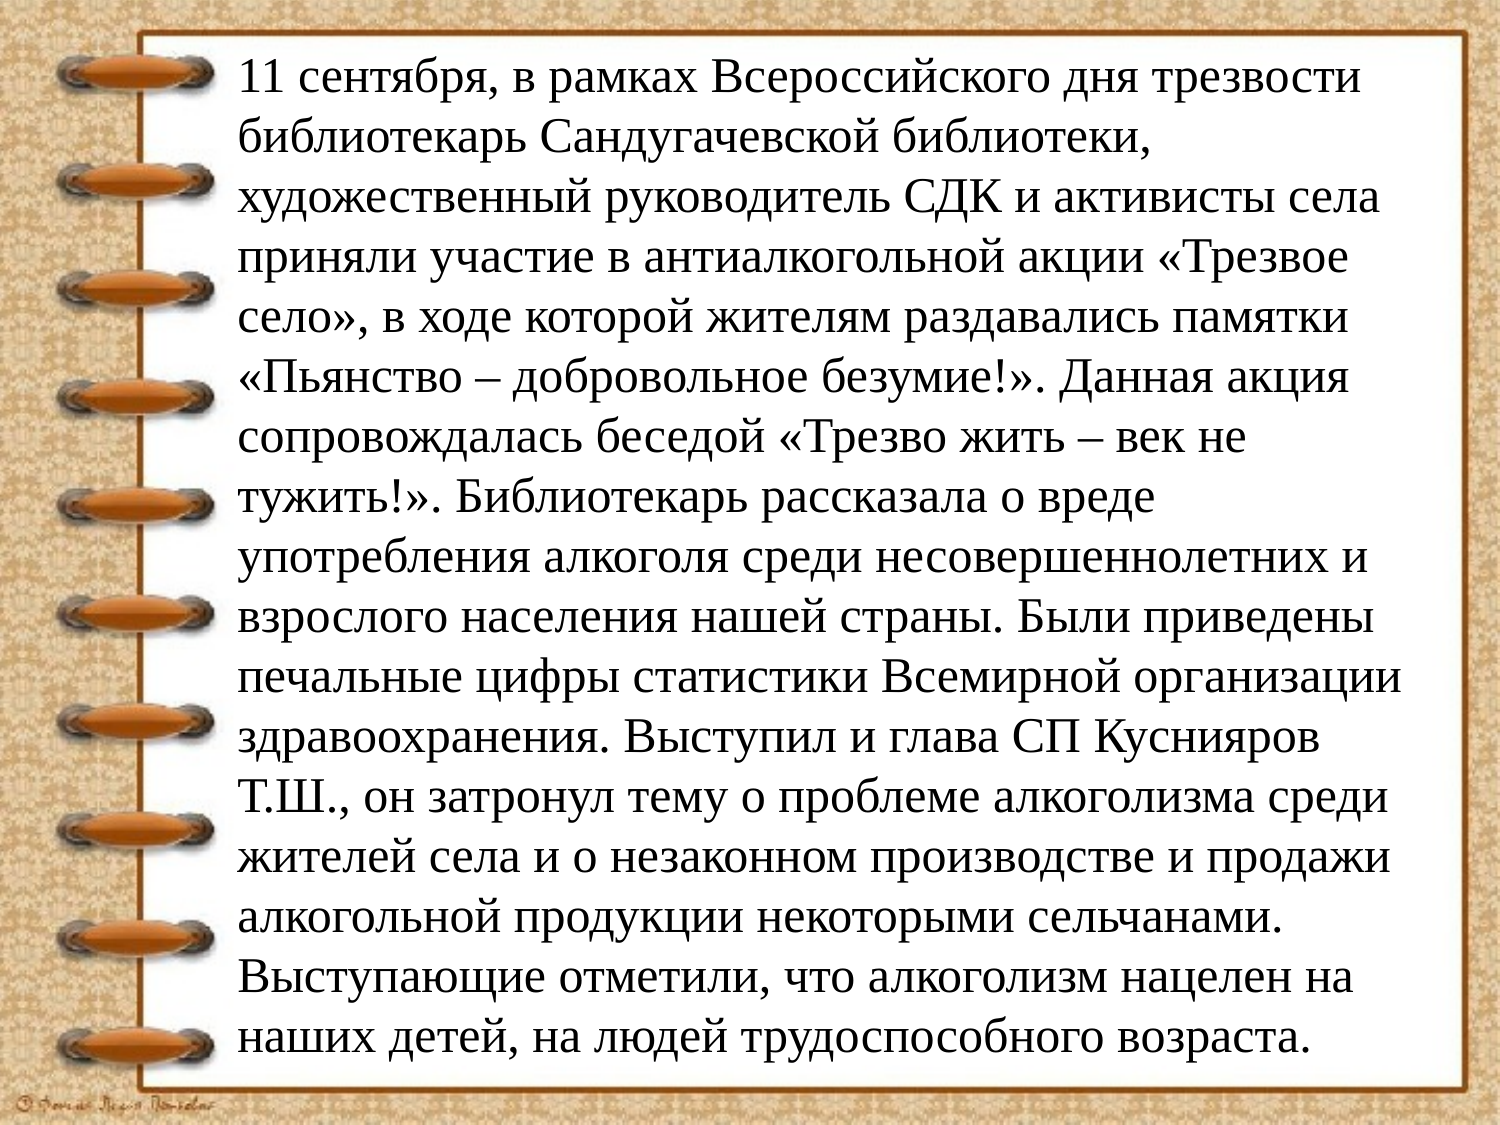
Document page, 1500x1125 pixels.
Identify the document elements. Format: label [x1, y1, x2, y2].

list [0, 0, 1500, 1125]
